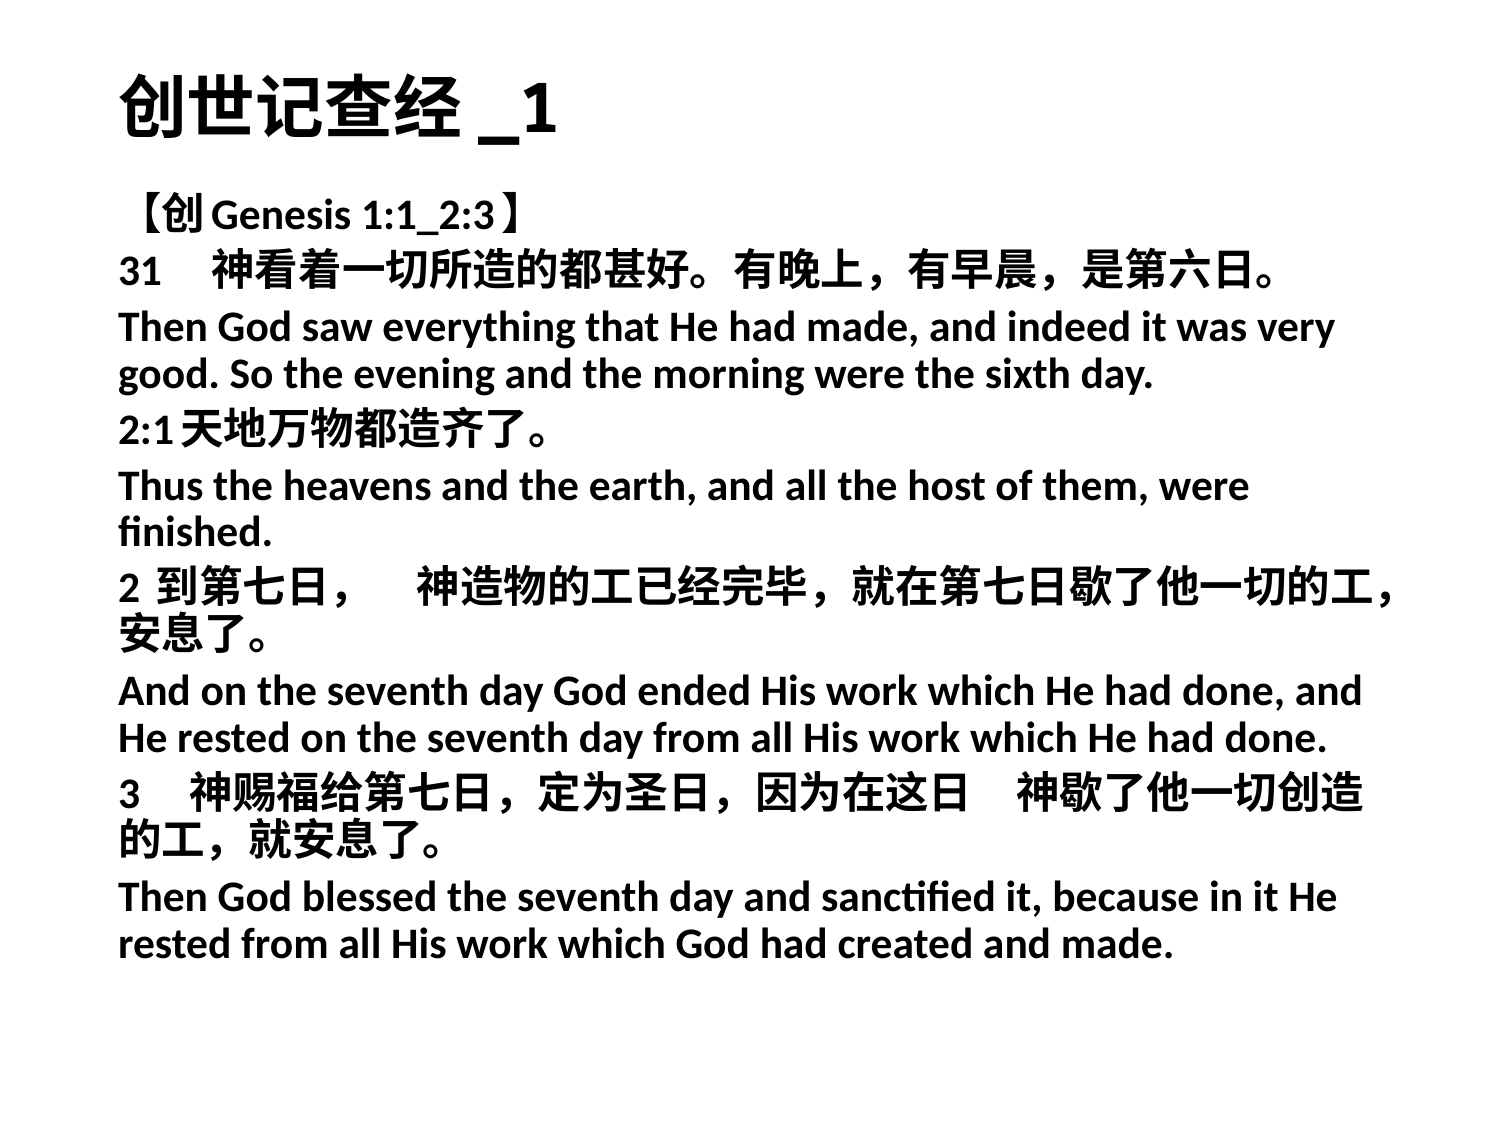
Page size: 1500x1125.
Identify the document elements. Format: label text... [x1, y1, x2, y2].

list 【创Genesis 1:1_2:3】 31 神看着一切所造的都甚好。有晚上，有早晨，是第六日。 Then God saw everything that He had made, and indeed it was very good. So the evening and the morning were the sixth day. 2:1天地万物都造齐了。 Thus the heavens and the earth, and all the host of them, were finished. 2 到第七日， 神造物的工已经完毕，就在第七日歇了他一切的工，安息了。 And on the seventh day God ended His work which He had done, and He rested on the seventh day from all His work which He had done. 3 神赐福给第七日，定为圣日，因为在这日 神歇了他一切创造的工，就安息了。 Then God blessed the seventh day and sanctified it, because in it He rested from all His work which God had created and made. [103, 184, 1397, 1014]
title 创世记查经_1 [103, 59, 1397, 161]
